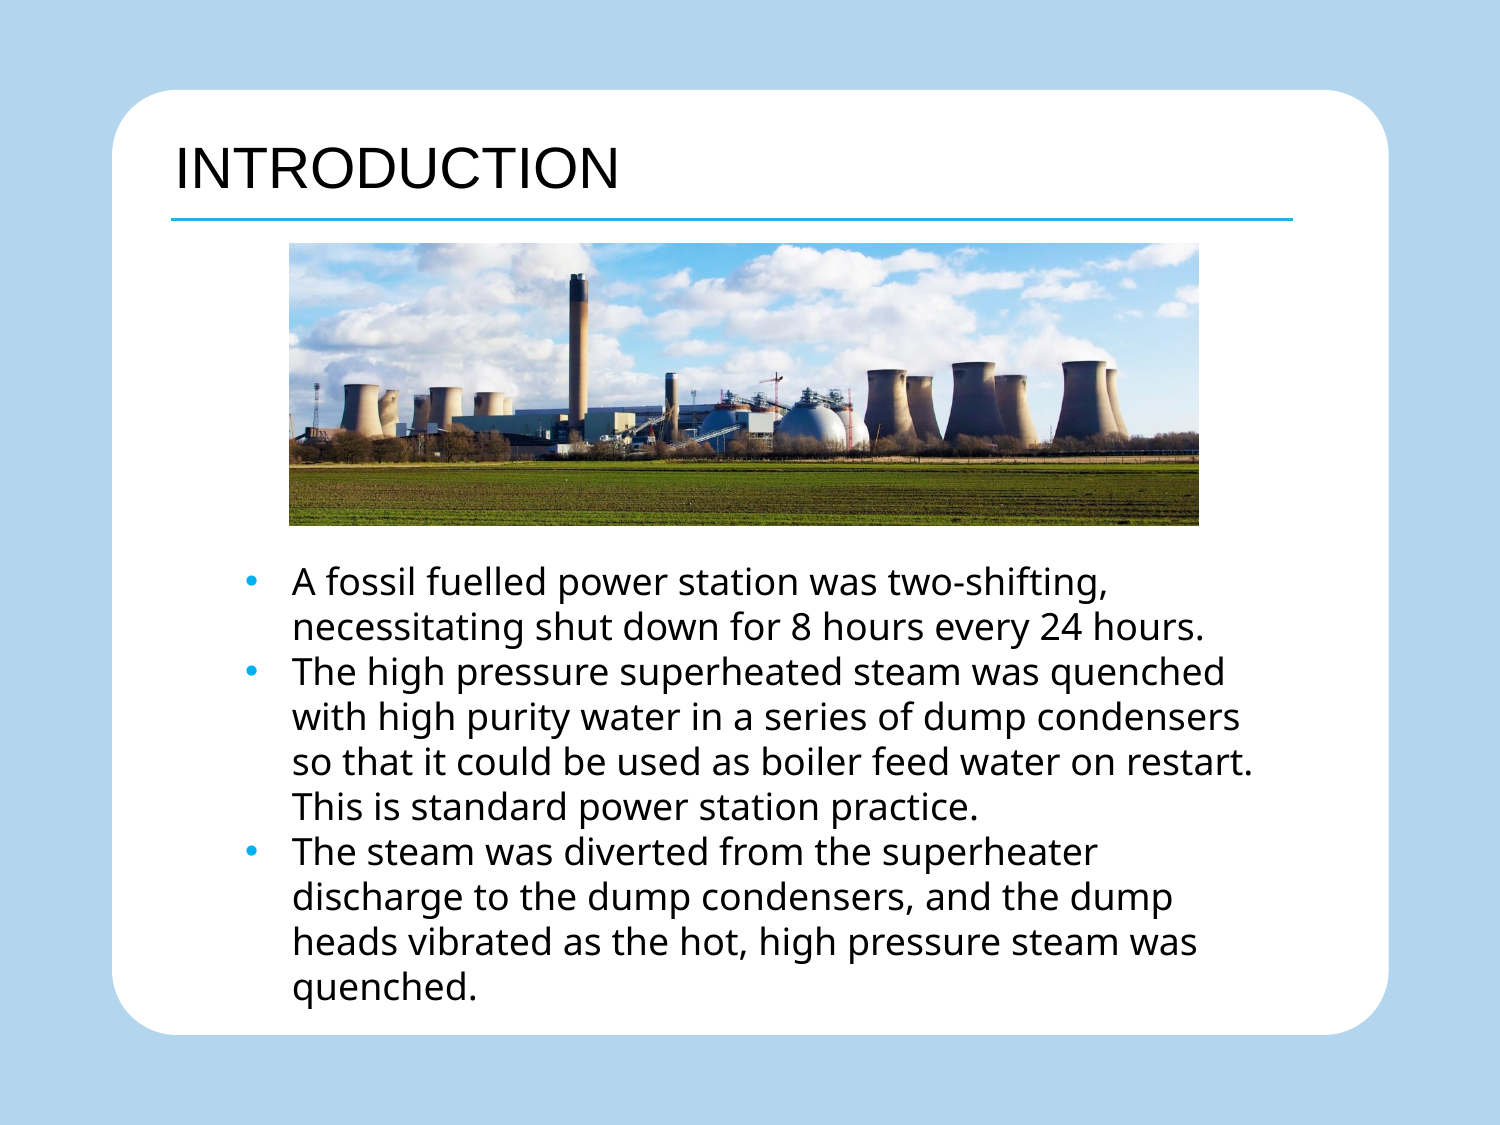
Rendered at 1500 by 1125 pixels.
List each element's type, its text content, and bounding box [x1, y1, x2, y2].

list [288, 243, 1200, 526]
title INTRODUCTION [159, 127, 1248, 209]
text_box A fossil fuelled power station was two-shifting, necessitating shut down for 8 hours every 24 hours. The high pressure superheated steam was quenched with high purity water in a series of dump condensers so that it could be used as boiler feed water on restart. This is standard power station practice. The steam was diverted from the superheater discharge to the dump condensers, and the dump heads vibrated as the hot, high pressure steam was quenched. [230, 550, 1294, 1016]
